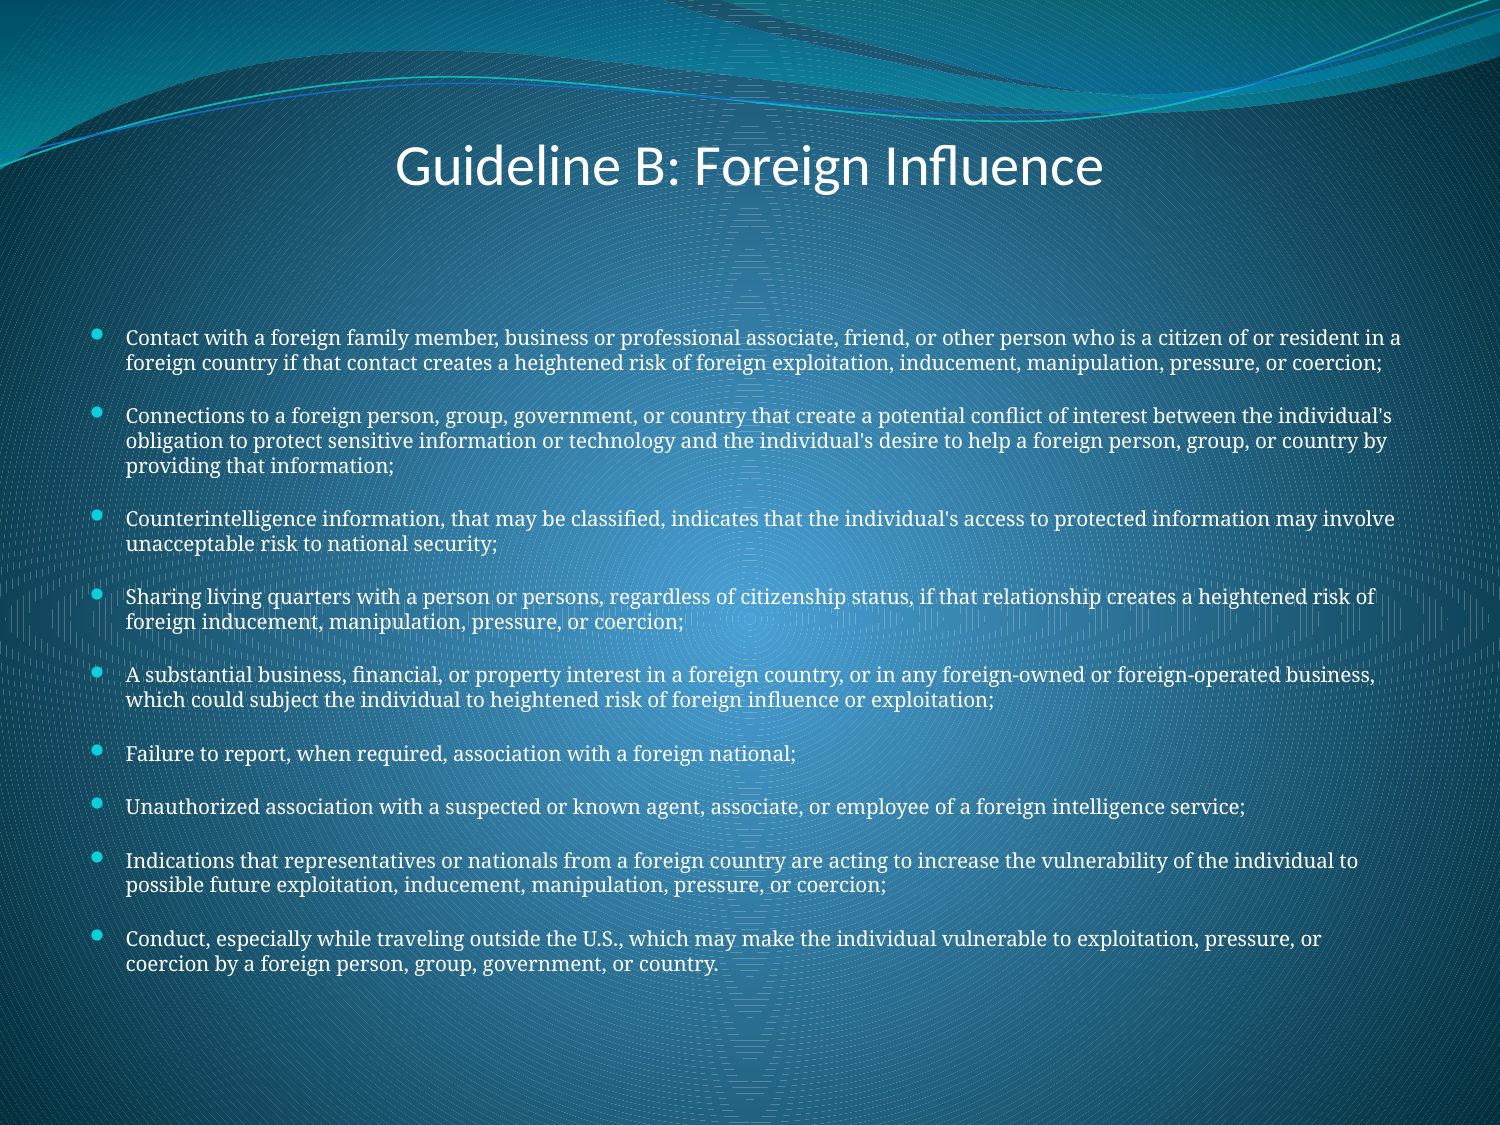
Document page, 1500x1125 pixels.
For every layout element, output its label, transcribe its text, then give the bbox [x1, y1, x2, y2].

list Contact with a foreign family member, business or professional associate, friend, or other person who is a citizen of or resident in a foreign country if that contact creates a heightened risk of foreign exploitation, inducement, manipulation, pressure, or coercion; Connections to a foreign person, group, government, or country that create a potential conflict of interest between the individual's obligation to protect sensitive information or technology and the individual's desire to help a foreign person, group, or country by providing that information; Counterintelligence information, that may be classified, indicates that the individual's access to protected information may involve unacceptable risk to national security; Sharing living quarters with a person or persons, regardless of citizenship status, if that relationship creates a heightened risk of foreign inducement, manipulation, pressure, or coercion; A substantial business, financial, or property interest in a foreign country, or in any foreign-owned or foreign-operated business, which could subject the individual to heightened risk of foreign influence or exploitation; Failure to report, when required, association with a foreign national; Unauthorized association with a suspected or known agent, associate, or employee of a foreign intelligence service; Indications that representatives or nationals from a foreign country are acting to increase the vulnerability of the individual to possible future exploitation, inducement, manipulation, pressure, or coercion; Conduct, especially while traveling outside the U.S., which may make the individual vulnerable to exploitation, pressure, or coercion by a foreign person, group, government, or country. [75, 317, 1425, 1038]
title Guideline B: Foreign Influence [75, 125, 1425, 197]
